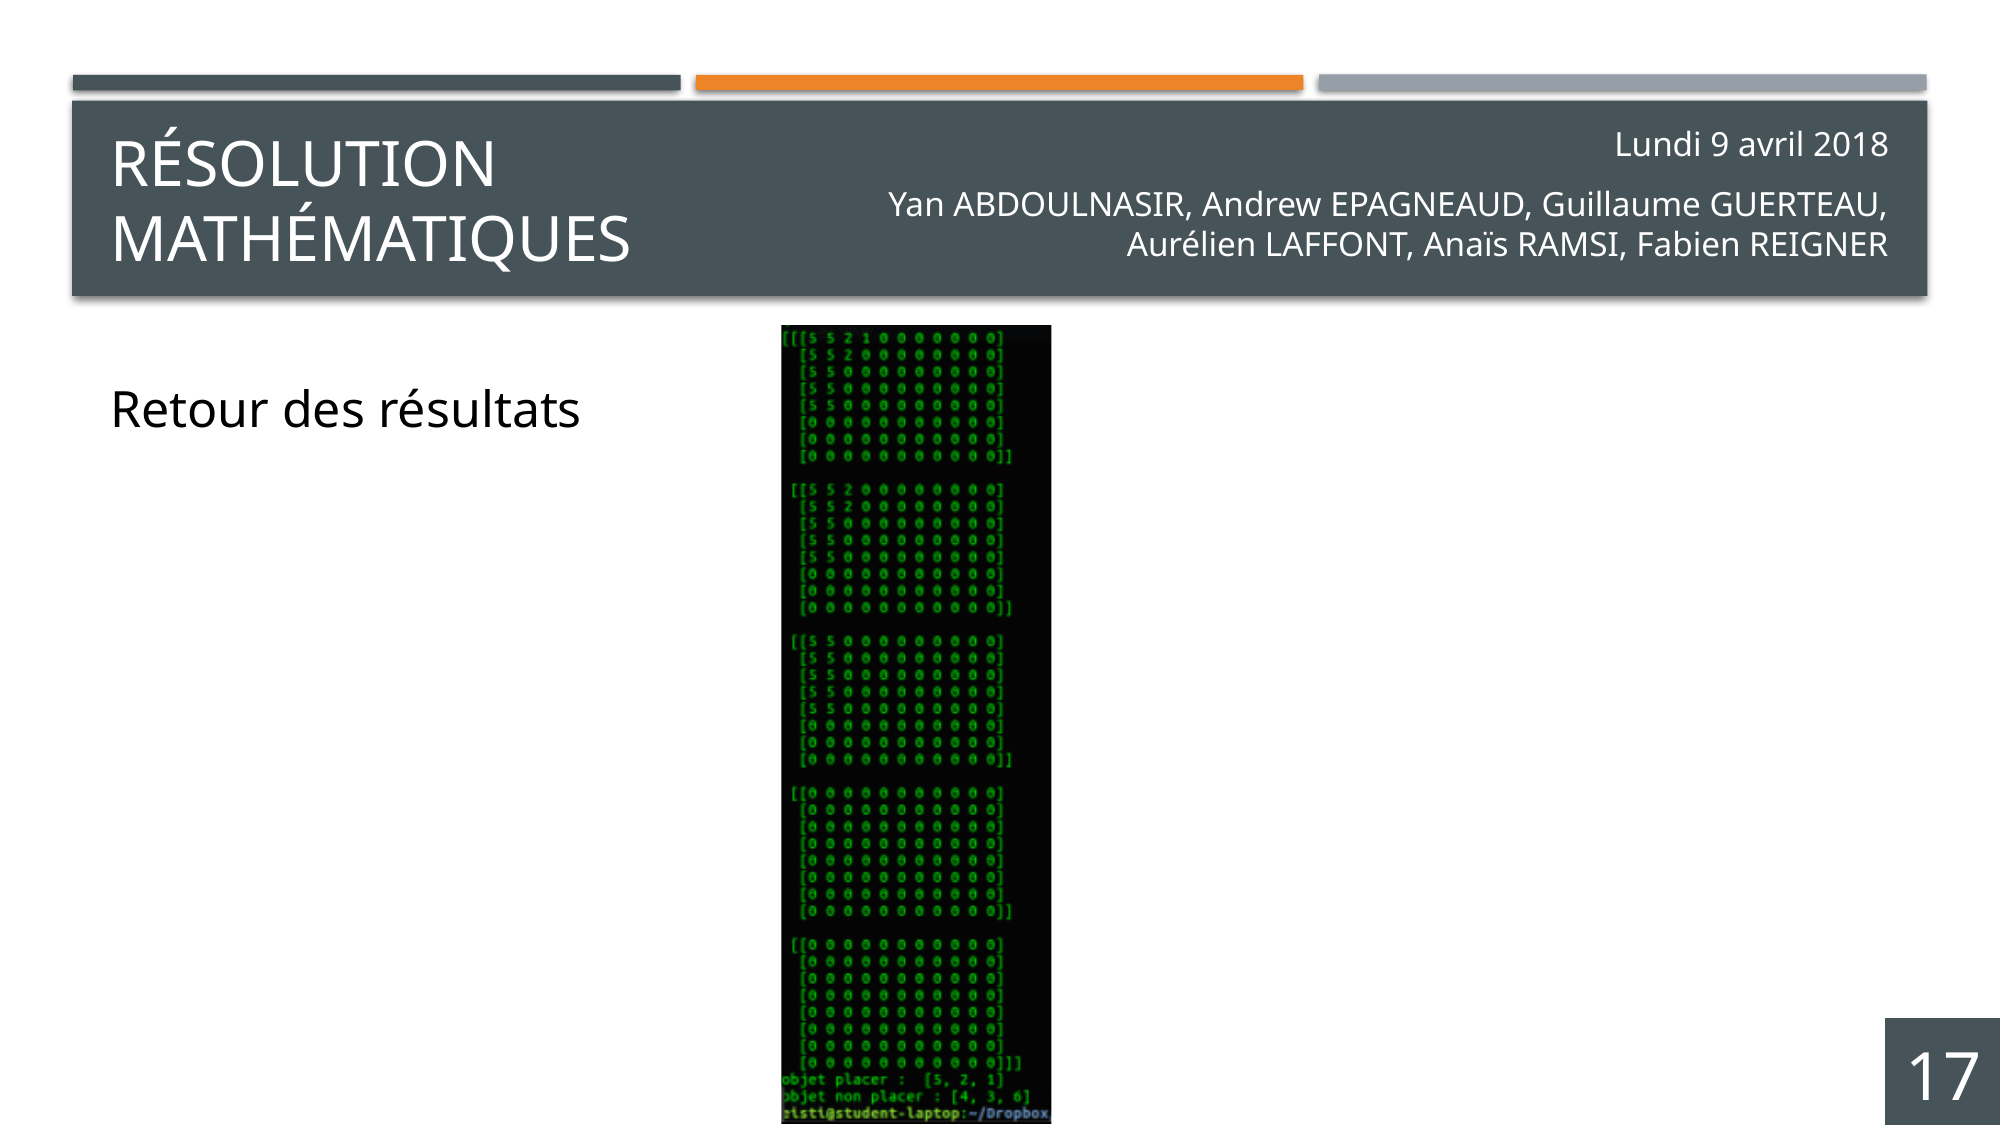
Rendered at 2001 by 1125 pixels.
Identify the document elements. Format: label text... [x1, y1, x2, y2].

title Résolution mathématiques [95, 115, 1905, 282]
picture [780, 324, 1052, 1124]
text_box Retour des résultats [95, 369, 712, 445]
text_box 17 [1881, 1015, 2000, 1125]
text_box Lundi 9 avril 2018 Yan ABDOULNASIR, Andrew EPAGNEAUD, Guillaume GUERTEAU, Aurélien LAFFONT, Anaïs RAMSI, Fabien REIGNER [870, 115, 1905, 272]
